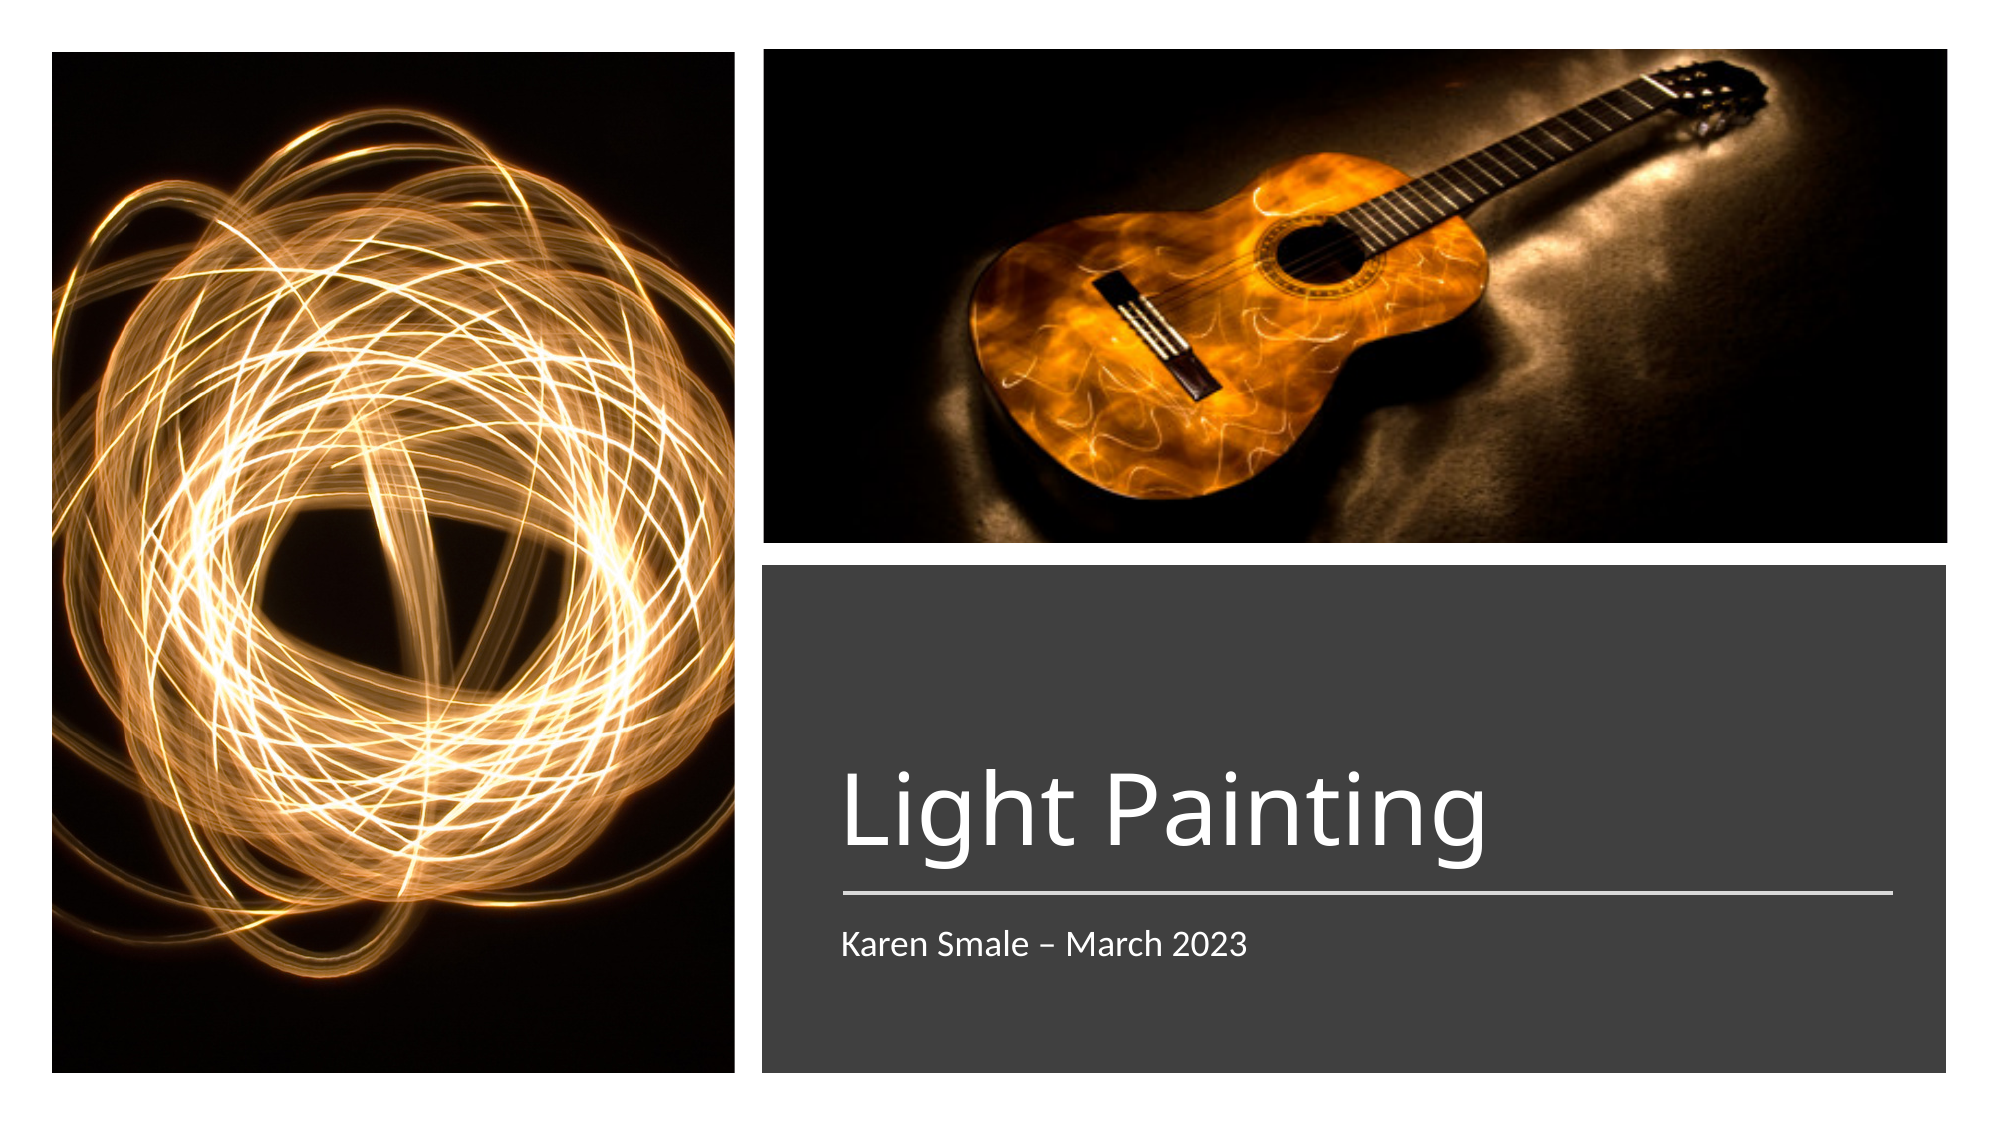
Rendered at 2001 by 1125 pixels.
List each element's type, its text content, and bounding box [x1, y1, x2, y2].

picture [52, 52, 735, 1073]
title Light Painting [823, 625, 1885, 875]
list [763, 49, 1948, 543]
text_box [771, 575, 1937, 1064]
text_box Karen Smale – March 2023 [826, 911, 1264, 972]
